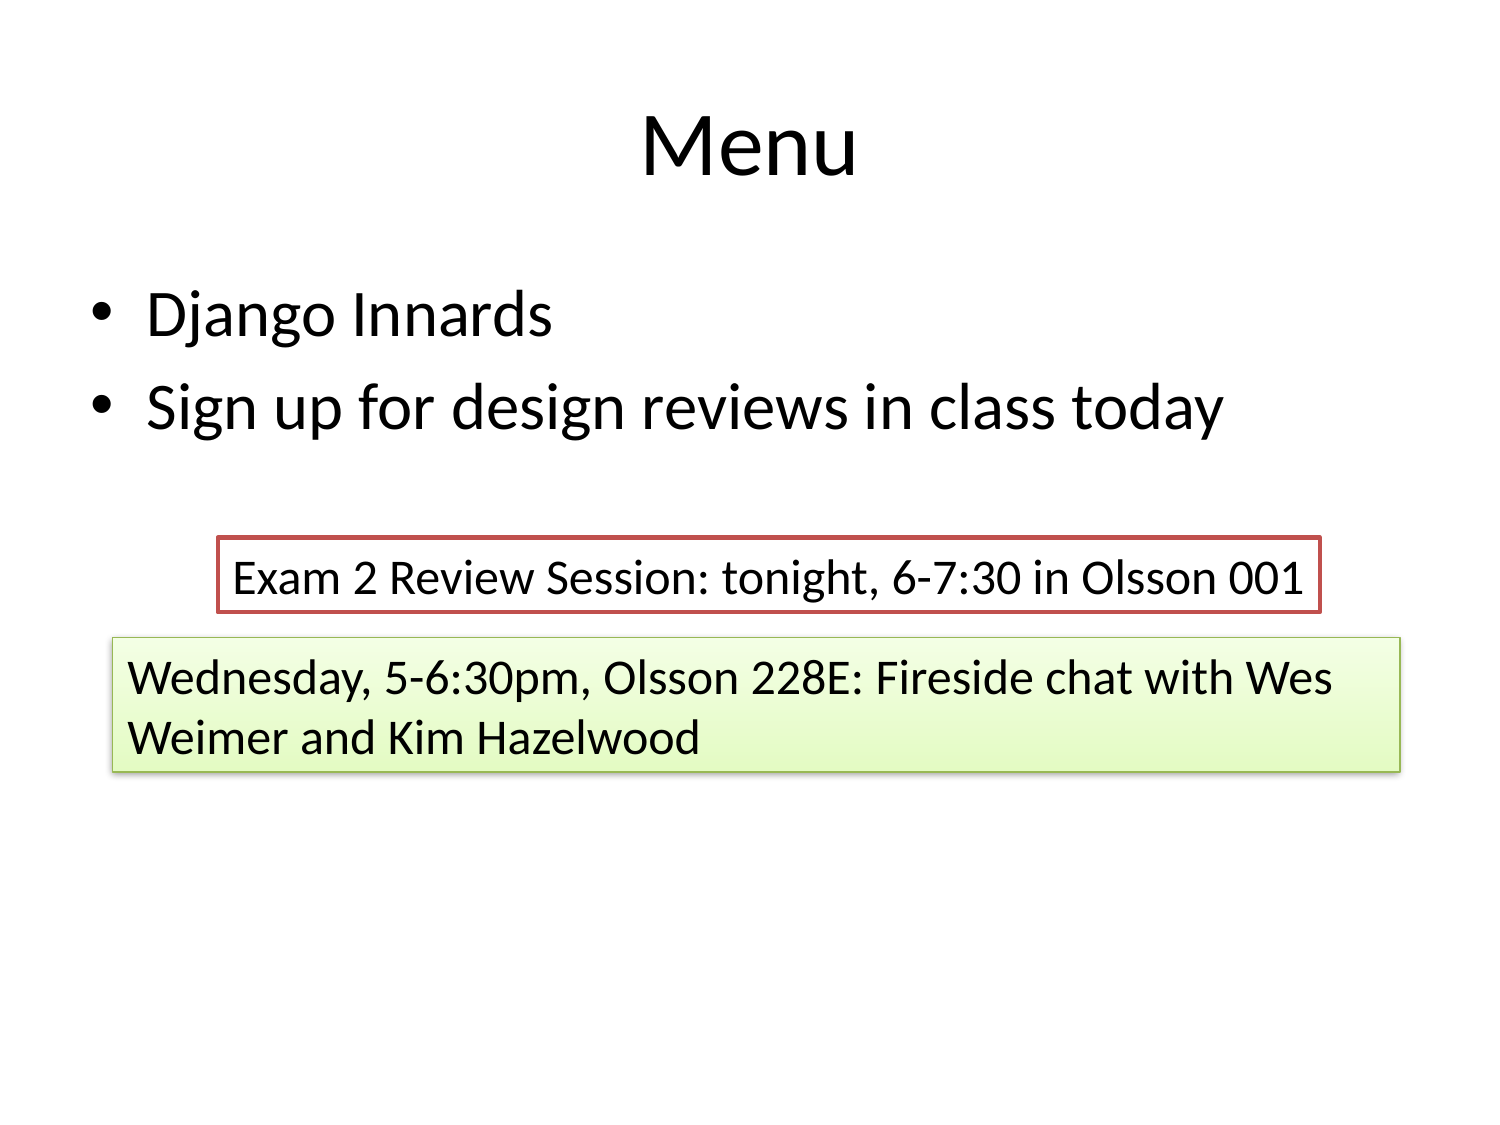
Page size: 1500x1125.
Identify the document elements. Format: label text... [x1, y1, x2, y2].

text_box Exam 2 Review Session: tonight, 6-7:30 in Olsson 001 [216, 535, 1322, 614]
text_box Wednesday, 5-6:30pm, Olsson 228E: Fireside chat with Wes Weimer and Kim Hazelwood [112, 637, 1401, 773]
title Menu [75, 45, 1425, 233]
list Django Innards Sign up for design reviews in class today [75, 262, 1425, 1005]
